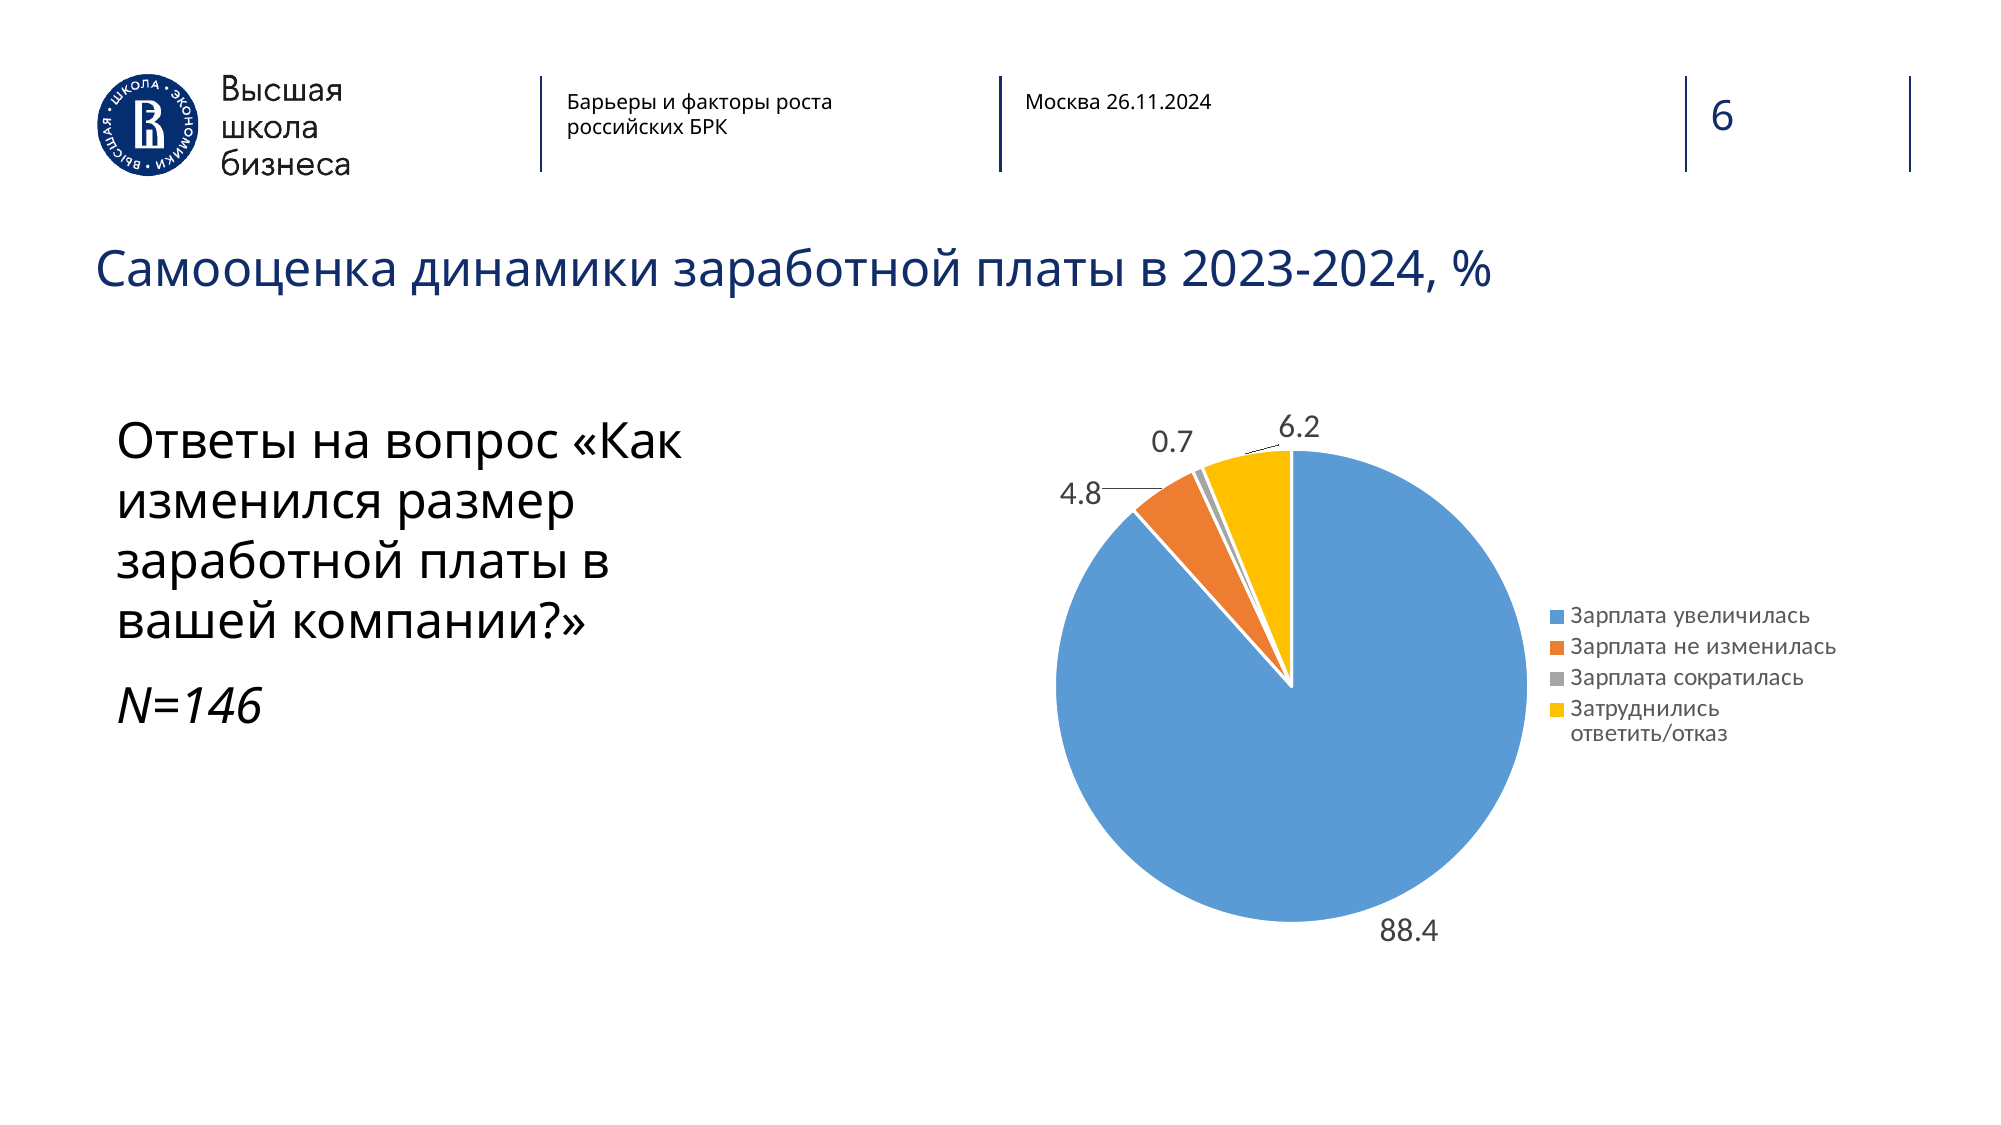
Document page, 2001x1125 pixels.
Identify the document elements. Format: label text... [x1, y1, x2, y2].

text_box Ответы на вопрос «Как изменился размер заработной платы в вашей компании?» N=146 [101, 401, 798, 741]
chart [911, 332, 1859, 1020]
picture [55, 42, 398, 214]
text_box Самооценка динамики заработной платы в 2023-2024, % [80, 229, 1743, 304]
text_box Москва 26.11.2024 [1010, 81, 1396, 122]
text_box 6 [1695, 81, 1807, 154]
text_box Барьеры и факторы роста российских БРК [552, 81, 938, 147]
